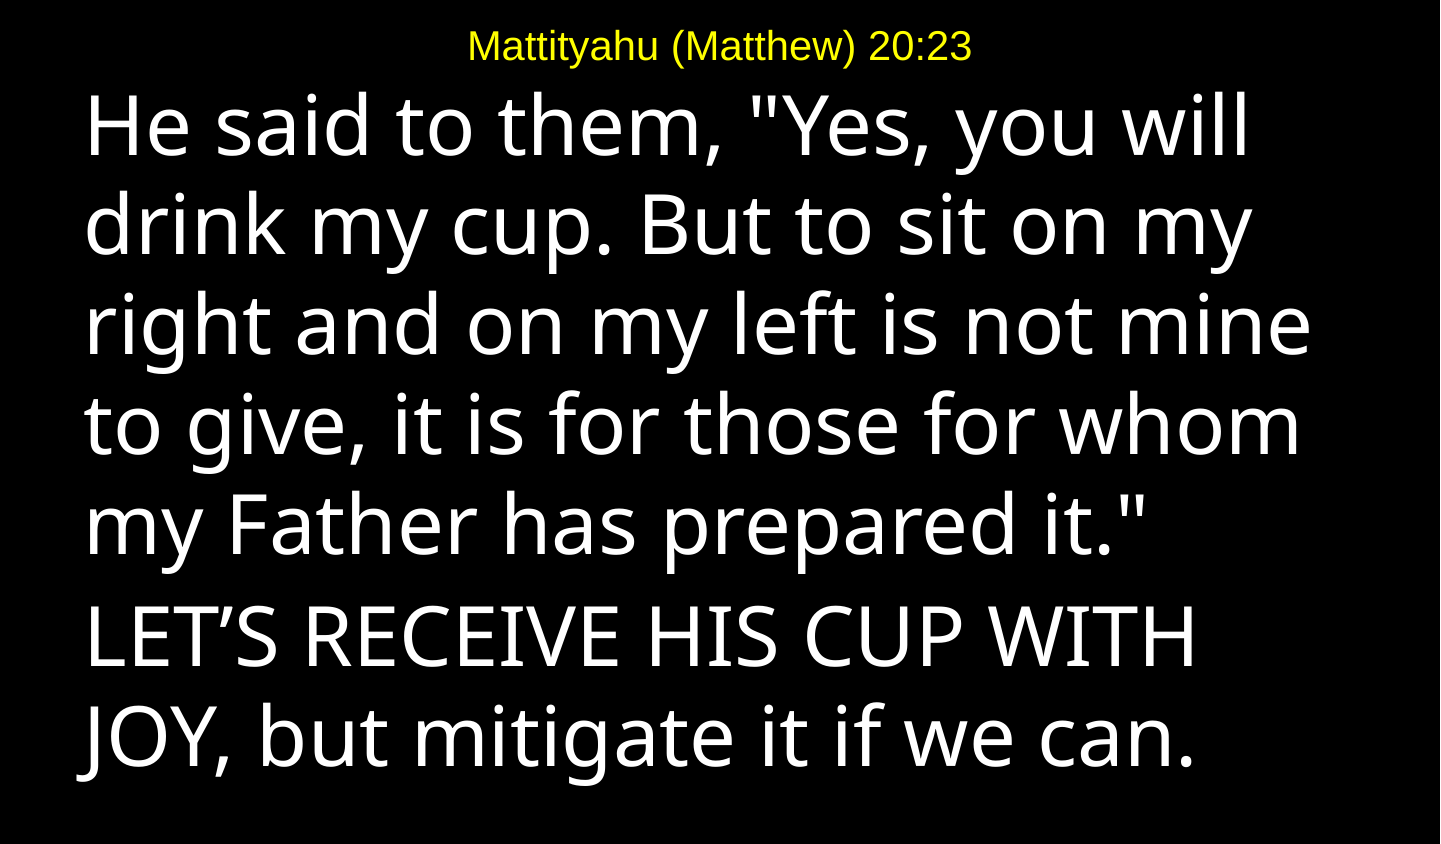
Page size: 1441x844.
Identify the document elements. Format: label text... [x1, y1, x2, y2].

title Mattityahu (Matthew) 20:23 [234, 9, 1207, 79]
list He said to them, "Yes, you will drink my cup. But to sit on my right and on my left is not mine to give, it is for those for whom my Father has prepared it." LET’S RECEIVE HIS CUP WITH JOY, but mitigate it if we can. [71, 65, 1369, 825]
